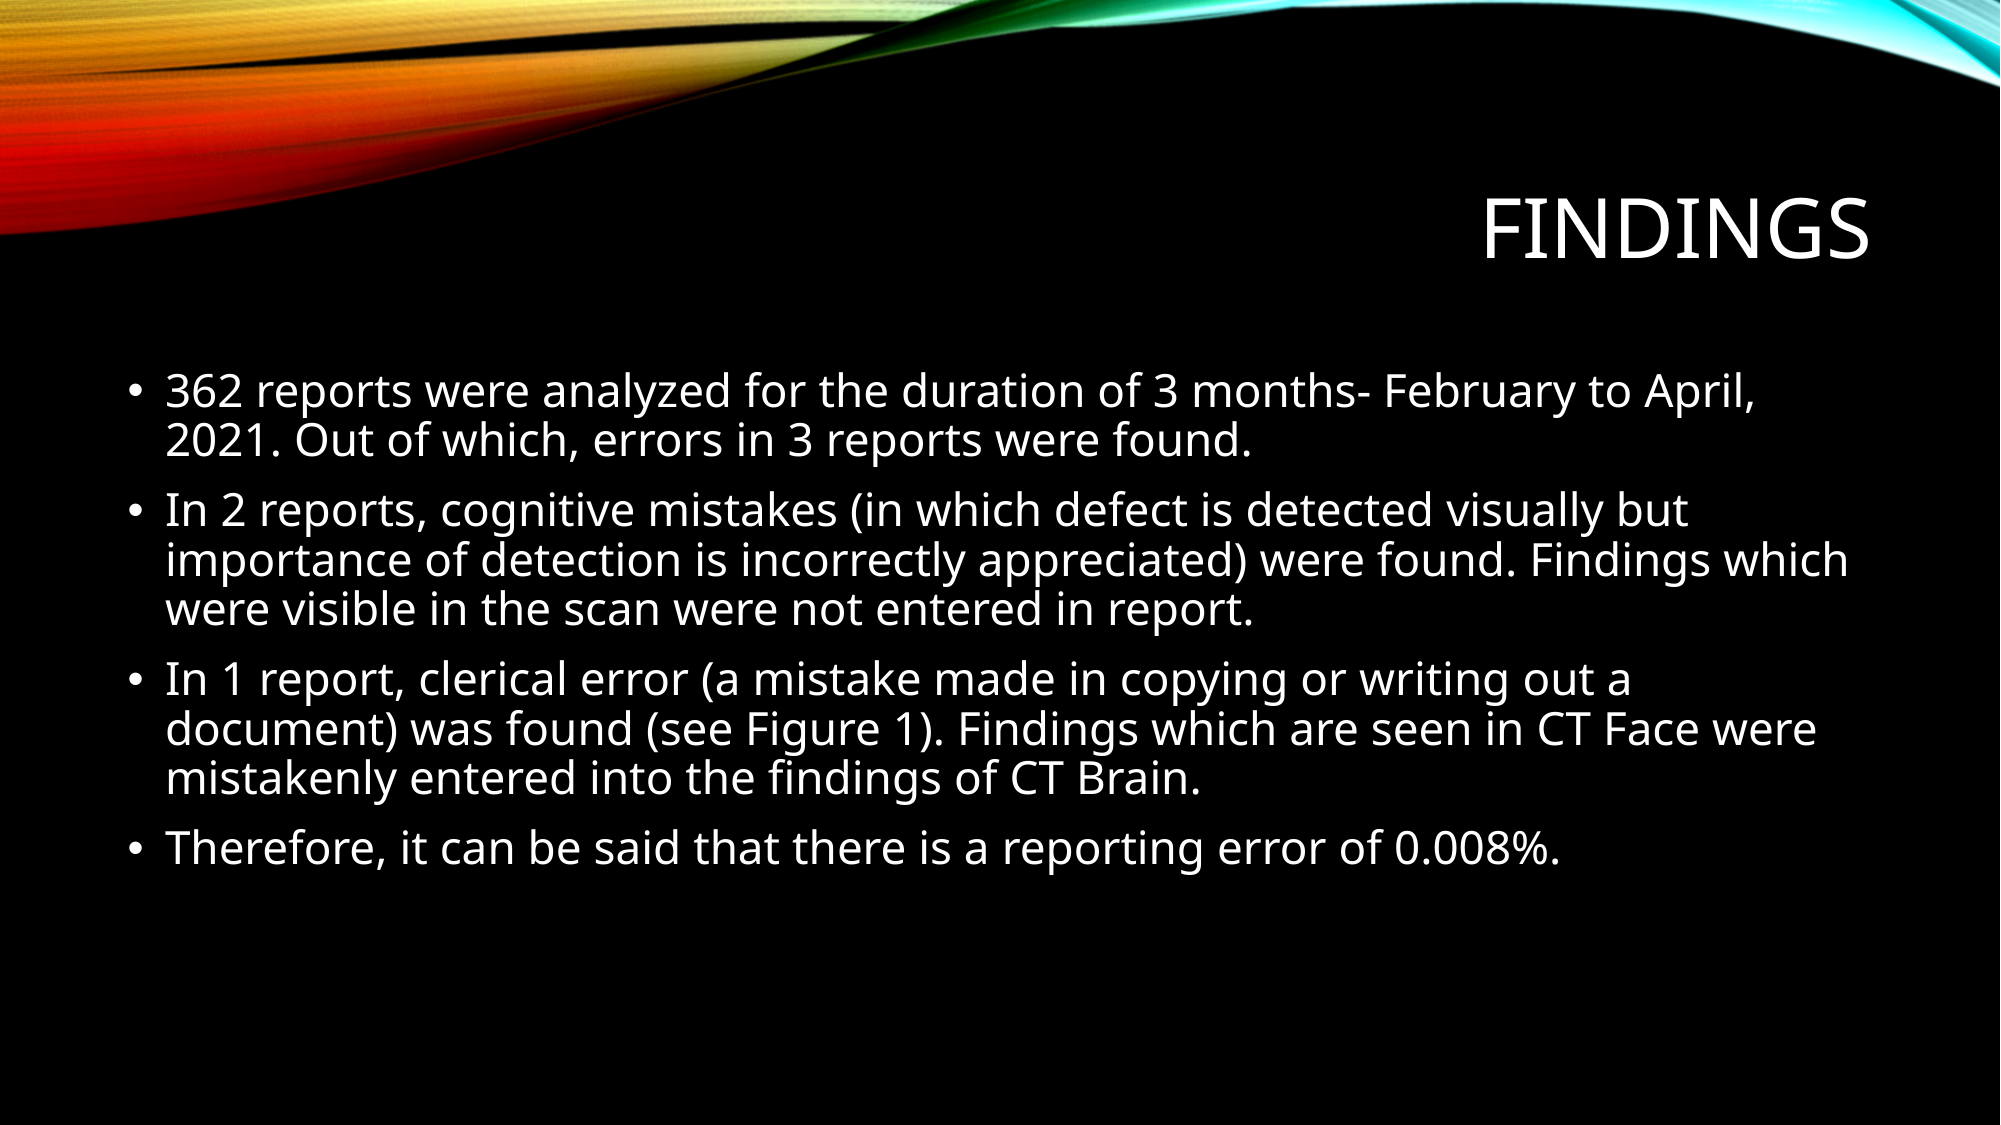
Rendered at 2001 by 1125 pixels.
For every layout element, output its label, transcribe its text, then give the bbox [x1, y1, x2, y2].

list 362 reports were analyzed for the duration of 3 months- February to April, 2021. Out of which, errors in 3 reports were found. In 2 reports, cognitive mistakes (in which defect is detected visually but importance of detection is incorrectly appreciated) were found. Findings which were visible in the scan were not entered in report. In 1 report, clerical error (a mistake made in copying or writing out a document) was found (see Figure 1). Findings which are seen in CT Face were mistakenly entered into the findings of CT Brain. Therefore, it can be said that there is a reporting error of 0.008%. [112, 360, 1888, 1021]
title findings [474, 125, 1888, 338]
picture [0, 0, 2000, 237]
